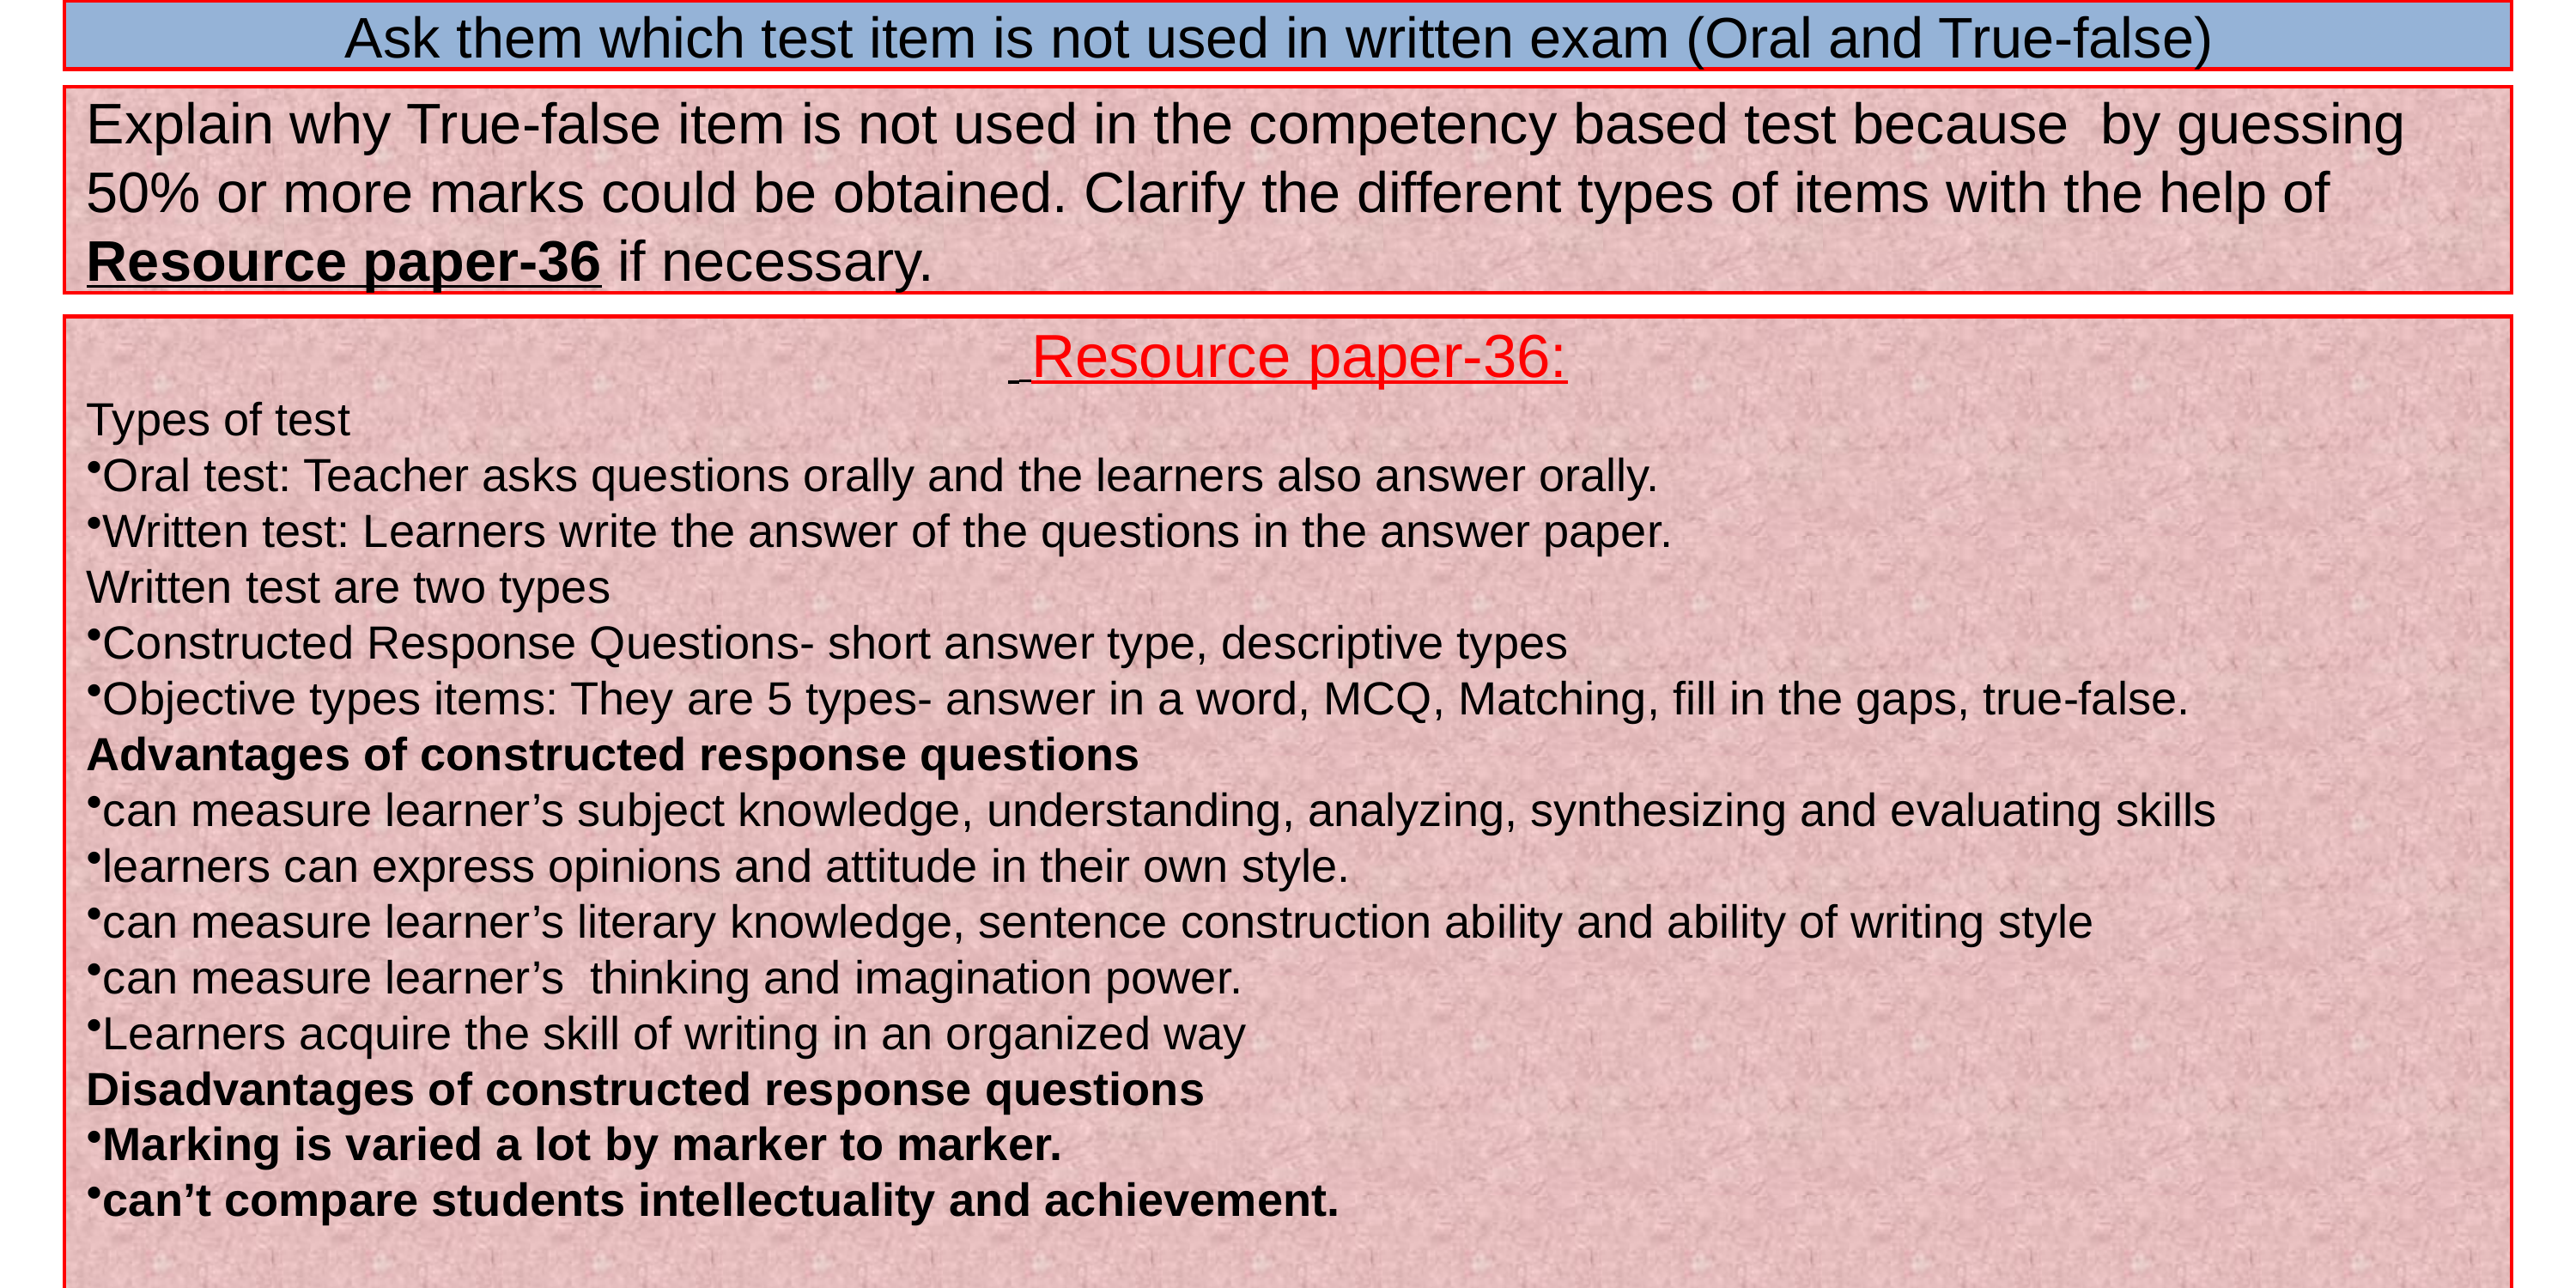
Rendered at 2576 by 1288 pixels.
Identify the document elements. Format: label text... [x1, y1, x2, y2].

text_box Explain why True-false item is not used in the competency based test because by guessing 50% or more marks could be obtained. Clarify the different types of items with the help of Resource paper-36 if necessary. [64, 87, 2512, 294]
text_box Resource paper-36: Types of test Oral test: Teacher asks questions orally and the learners also answer orally. Written test: Learners write the answer of the questions in the answer paper. Written test are two types Constructed Response Questions- short answer type, descriptive types Objective types items: They are 5 types- answer in a word, MCQ, Matching, fill in the gaps, true-false. Advantages of constructed response questions can measure learner’s subject knowledge, understanding, analyzing, synthesizing and evaluating skills learners can express opinions and attitude in their own style. can measure learner’s literary knowledge, sentence construction ability and ability of writing style can measure learner’s thinking and imagination power. Learners acquire the skill of writing in an organized way Disadvantages of constructed response questions Marking is varied a lot by marker to marker. can’t compare students intellectuality and achievement. [64, 316, 2512, 1288]
text_box Ask them which test item is not used in written exam (Oral and True-false) [64, 0, 2512, 70]
